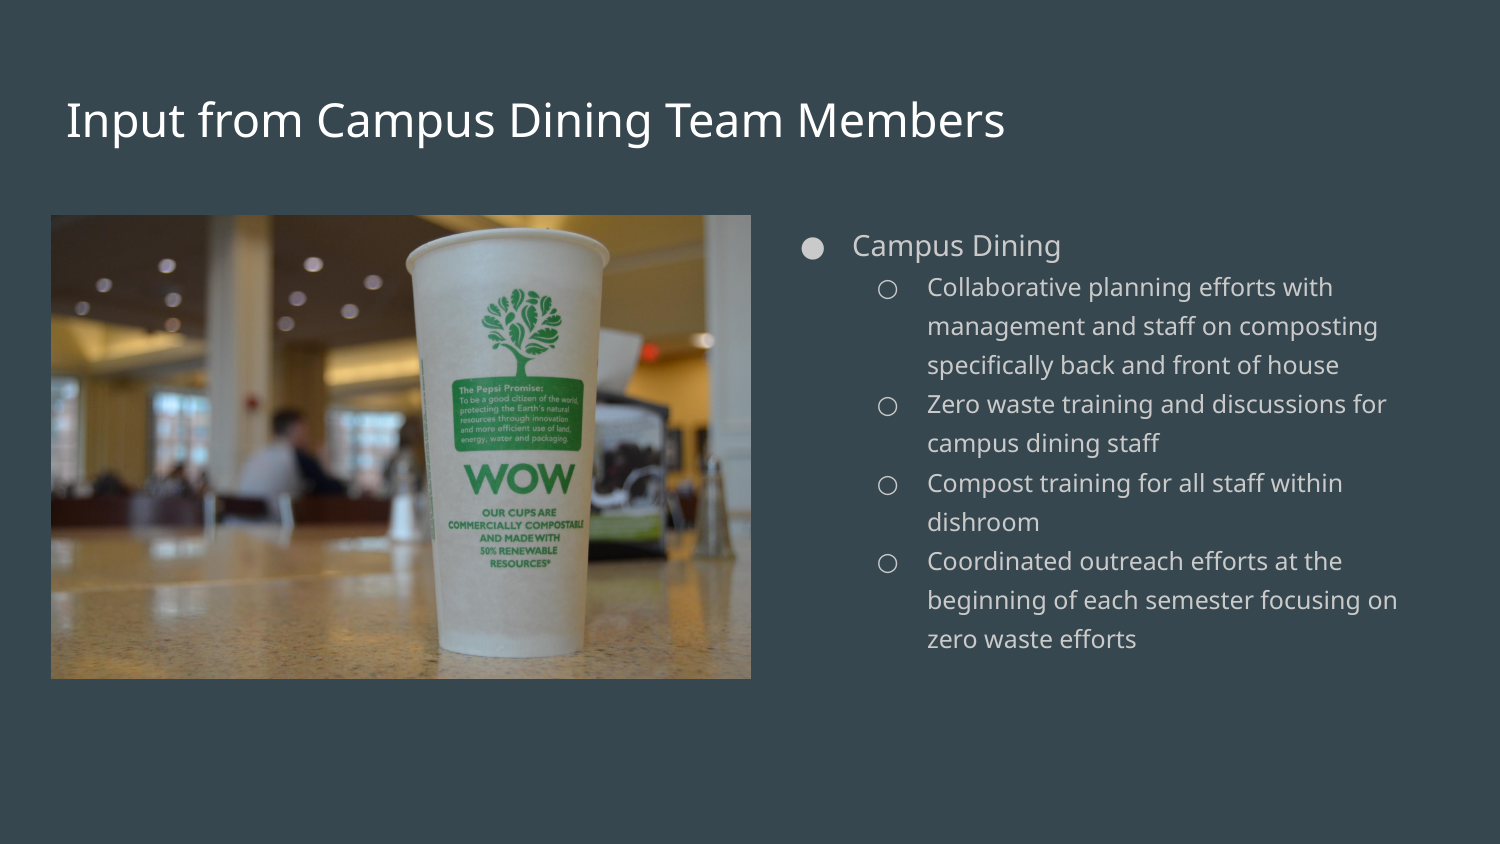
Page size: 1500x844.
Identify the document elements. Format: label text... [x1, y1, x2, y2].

list Campus Dining Collaborative planning efforts with management and staff on composting specifically back and front of house Zero waste training and discussions for campus dining staff Compost training for all staff within dishroom Coordinated outreach efforts at the beginning of each semester focusing on zero waste efforts [761, 204, 1419, 765]
title Input from Campus Dining Team Members [51, 72, 1449, 167]
picture [50, 215, 751, 680]
